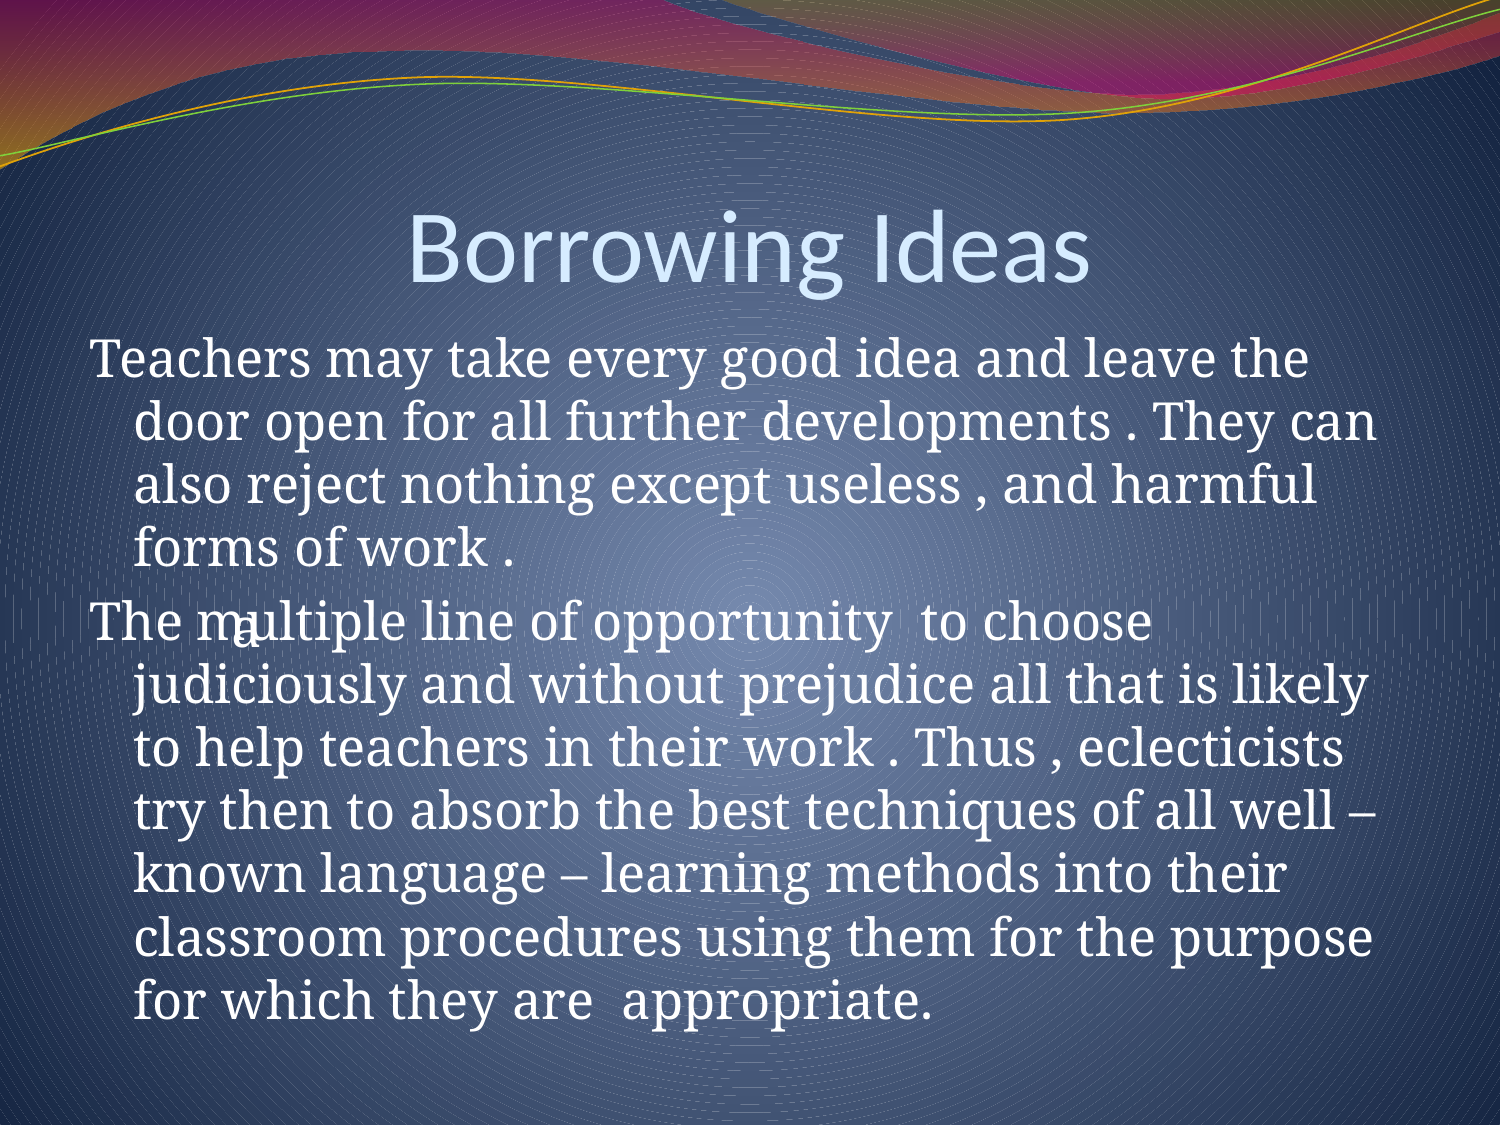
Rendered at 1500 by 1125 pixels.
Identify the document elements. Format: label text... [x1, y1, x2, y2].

title Borrowing Ideas [75, 115, 1425, 303]
list Teachers may take every good idea and leave the door open for all further developments . They can also reject nothing except useless , and harmful forms of work . The multiple line of opportunity to choose judiciously and without prejudice all that is likely to help teachers in their work . Thus , eclecticists try then to absorb the best techniques of all well – known language – learning methods into their classroom procedures using them for the purpose for which they are appropriate. [75, 317, 1425, 1038]
text_box a [216, 585, 277, 666]
